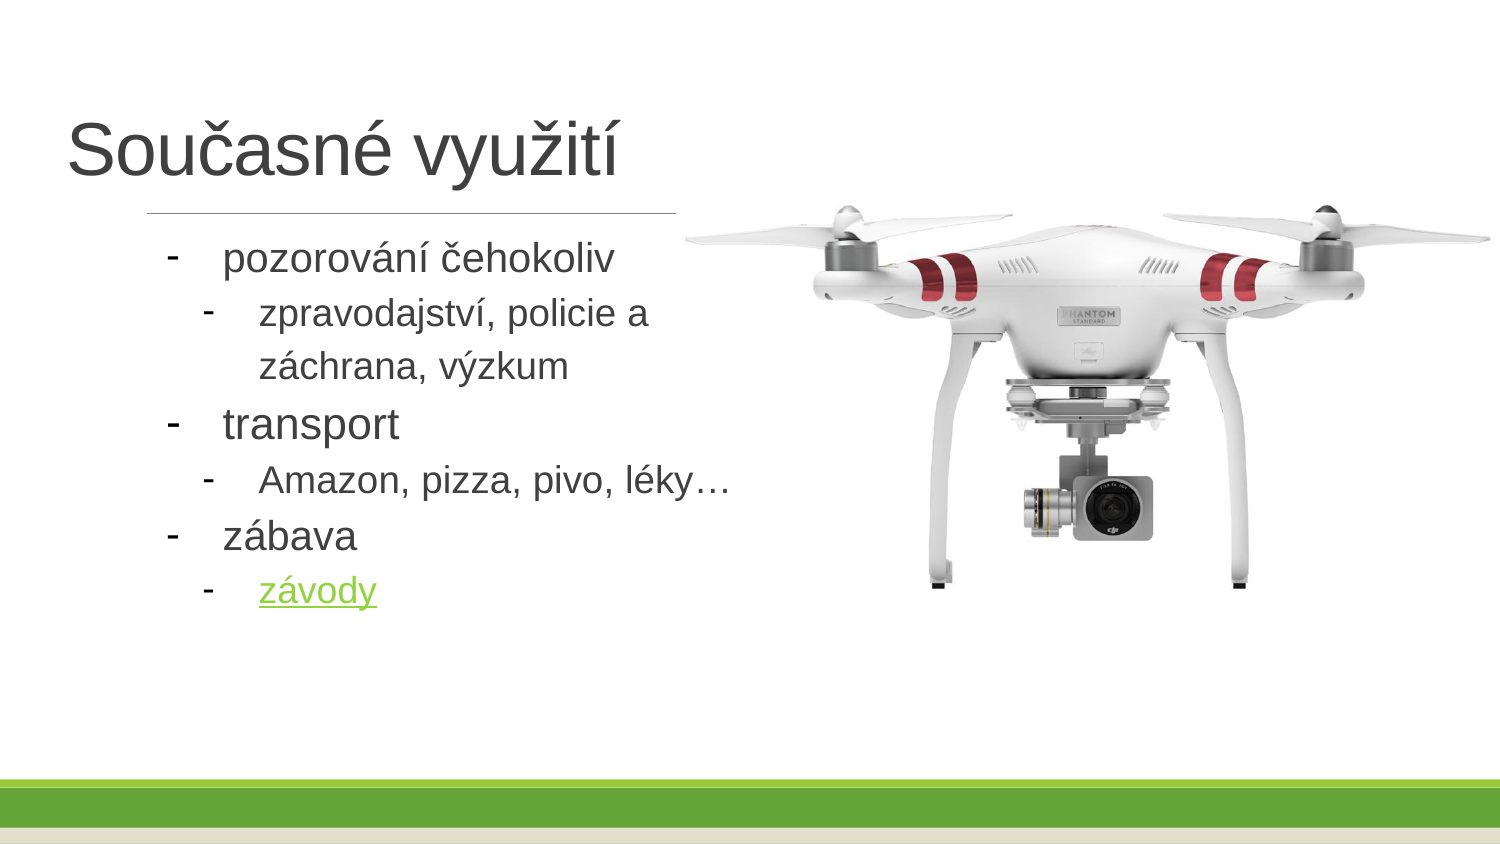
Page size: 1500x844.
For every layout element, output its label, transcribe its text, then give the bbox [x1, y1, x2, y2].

list pozorování čehokoliv zpravodajství, policie a záchrana, výzkum transport Amazon, pizza, pivo, léky… zábava závody [132, 208, 771, 777]
picture [676, 106, 1500, 657]
title Současné využití [51, 99, 1449, 201]
